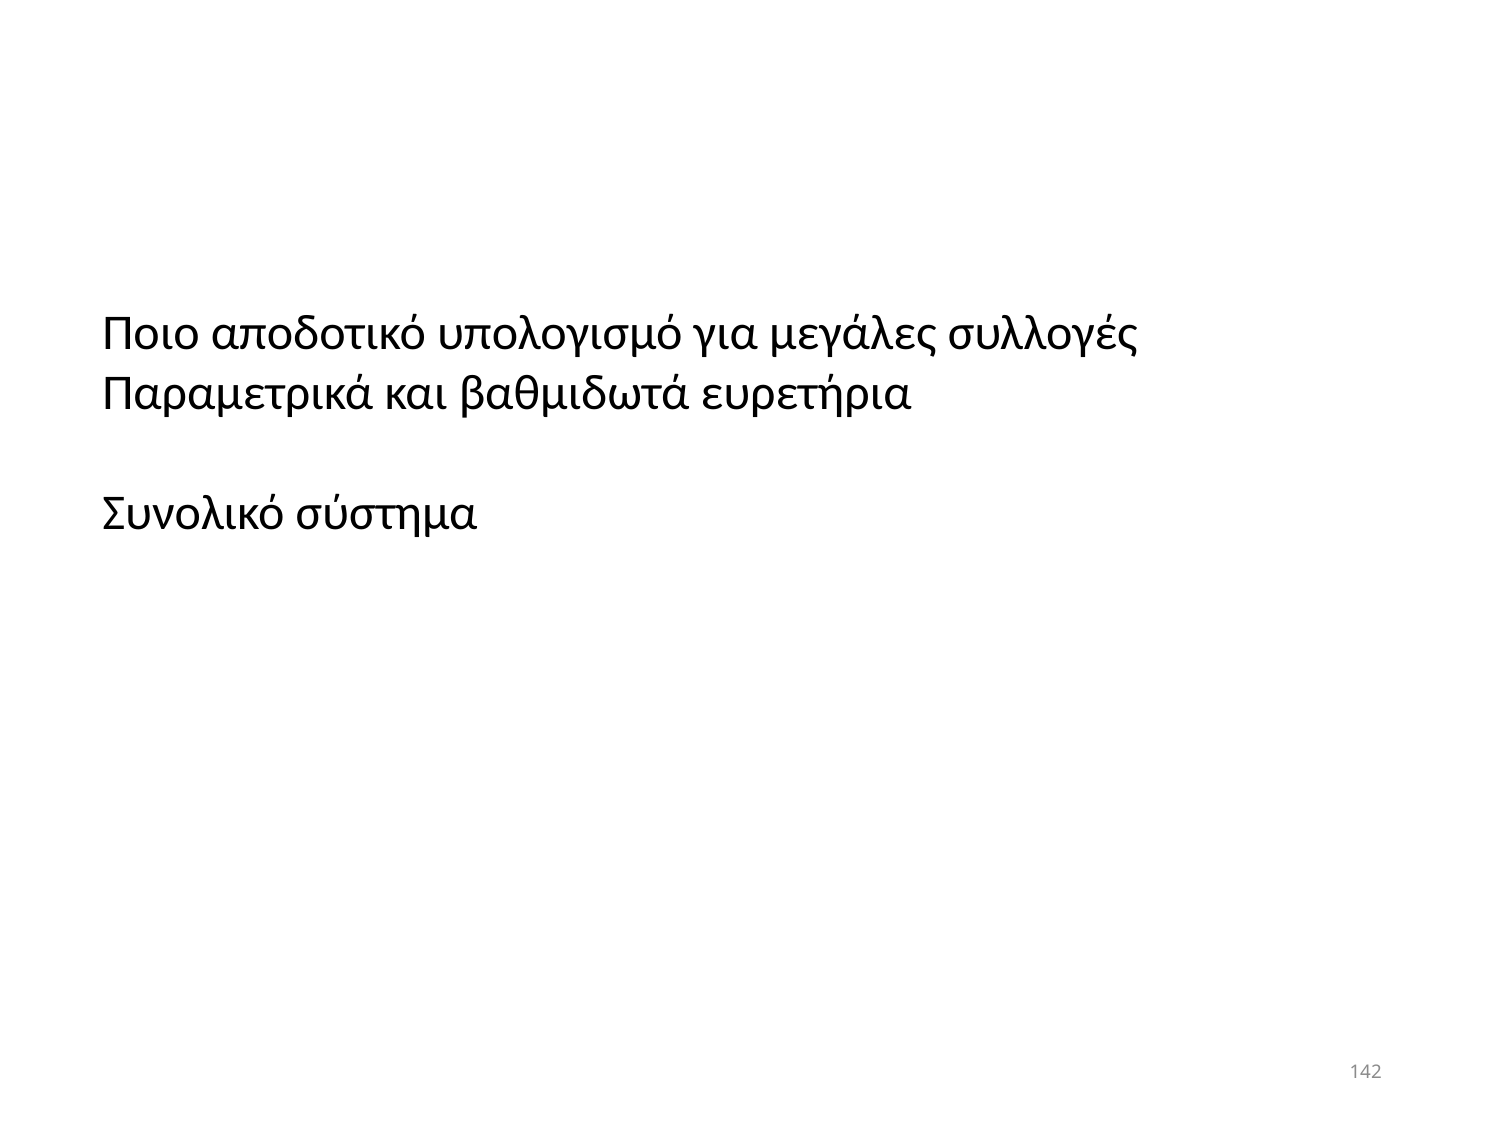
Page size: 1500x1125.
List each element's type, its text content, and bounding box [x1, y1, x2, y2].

slide_number 142 [1059, 1042, 1397, 1103]
text_box Ποιο αποδοτικό υπολογισμό για μεγάλες συλλογές Παραμετρικά και βαθμιδωτά ευρετήρια Συνολικό σύστημα [87, 291, 1325, 547]
